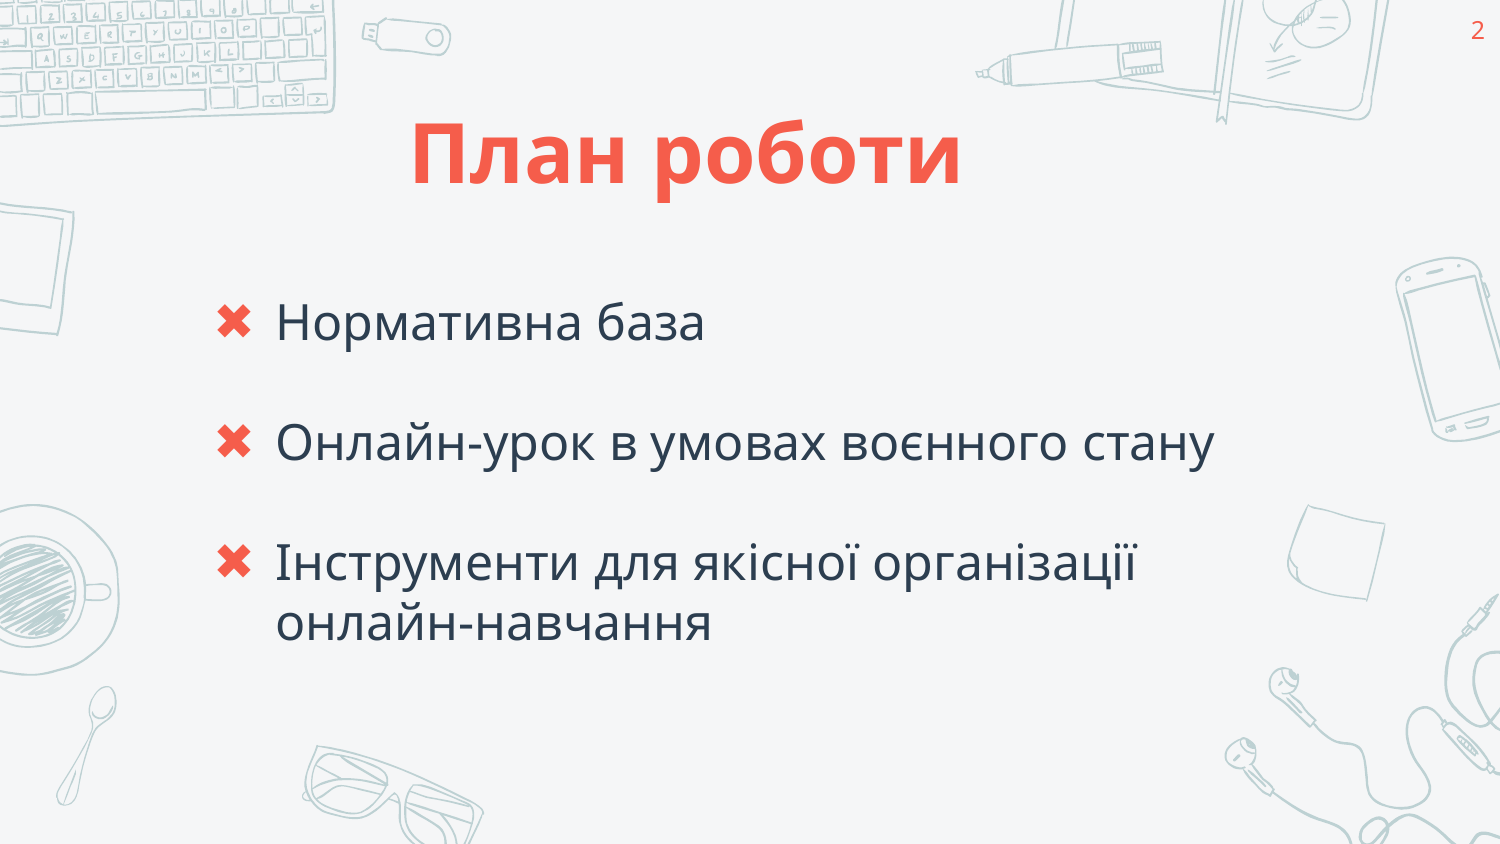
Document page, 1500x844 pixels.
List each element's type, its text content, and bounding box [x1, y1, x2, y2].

slide_number 2 [1435, 0, 1500, 53]
list Нормативна база Онлайн-урок в умовах воєнного стану Інструменти для якісної організації онлайн-навчання [185, 215, 1315, 790]
title План роботи [122, 119, 1252, 216]
